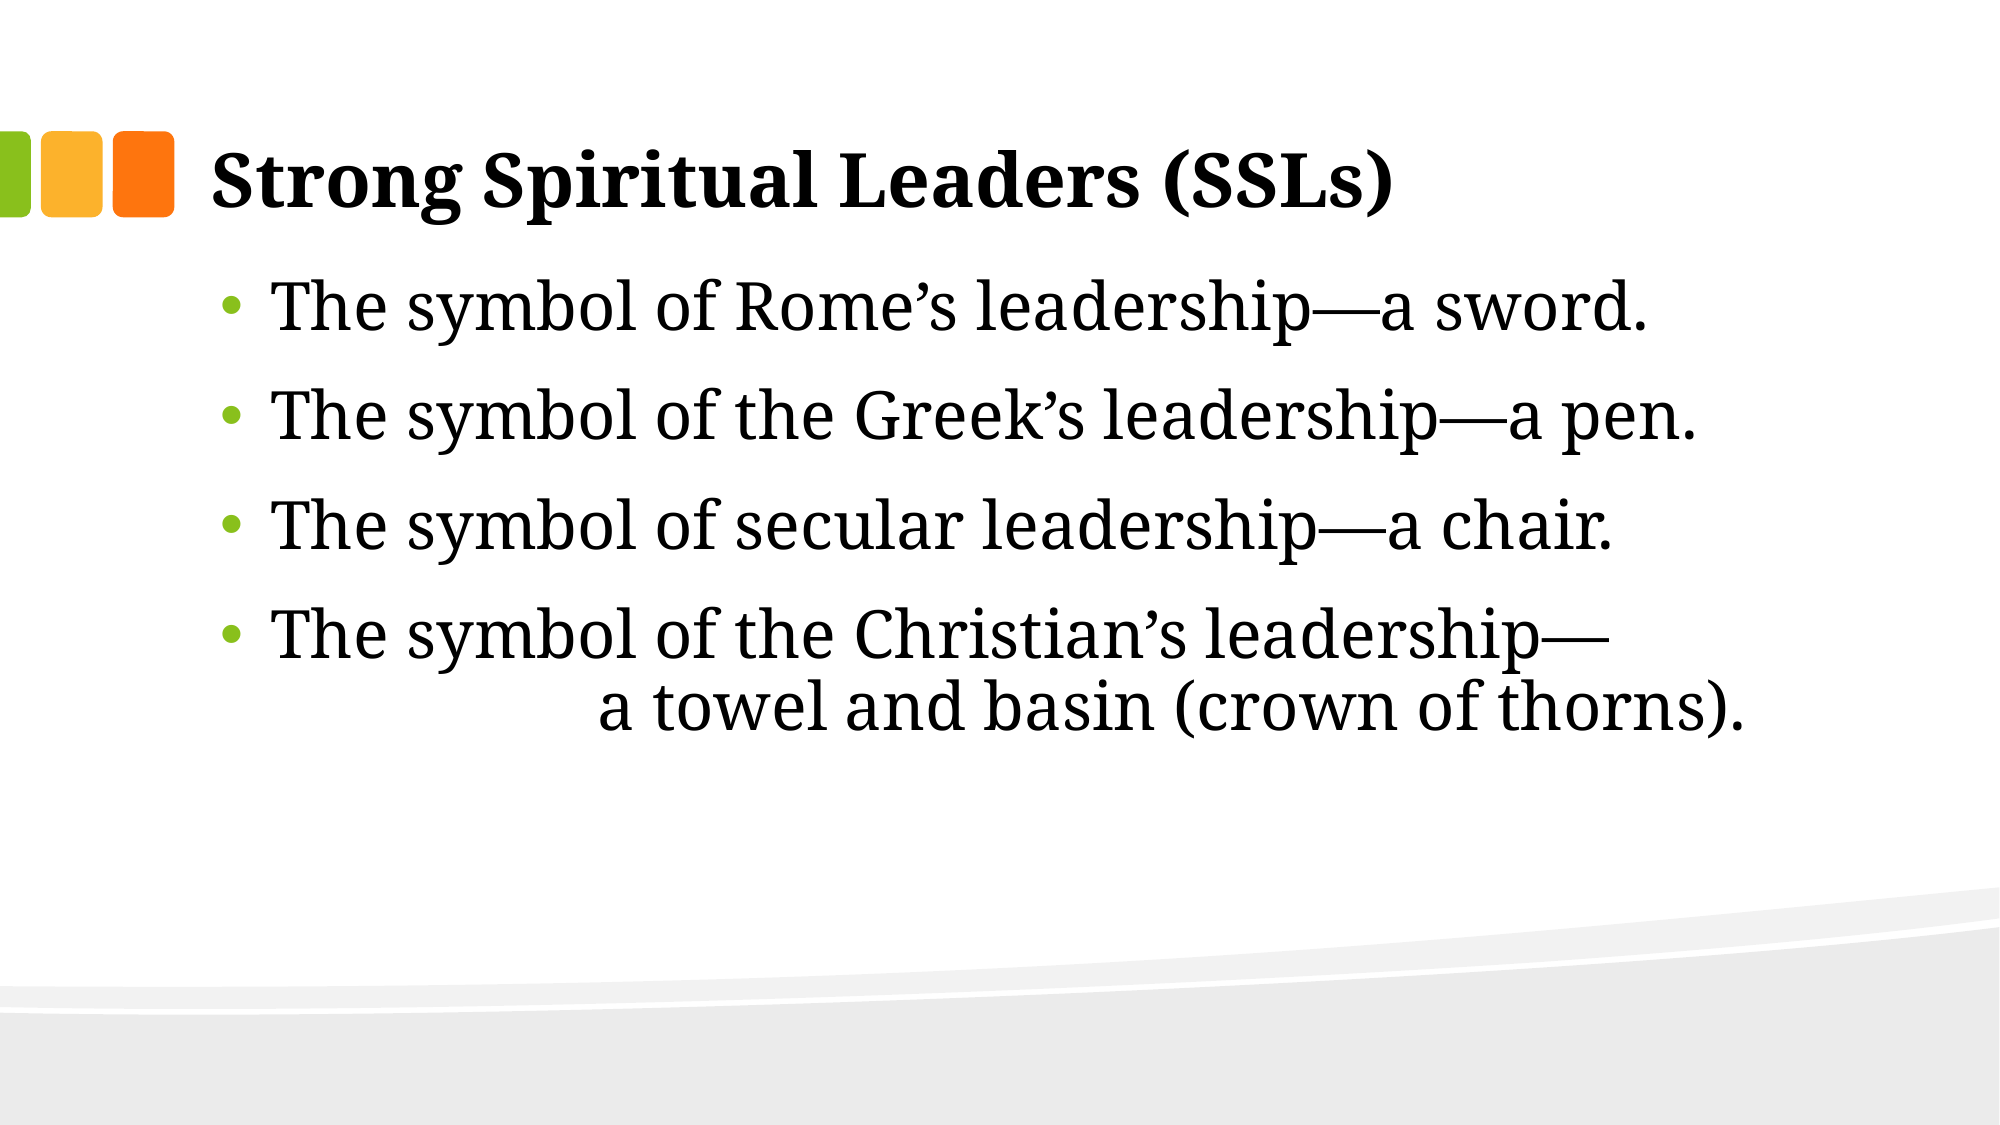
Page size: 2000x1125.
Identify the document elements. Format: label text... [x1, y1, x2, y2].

list The symbol of Rome’s leadership—a sword. The symbol of the Greek’s leadership—a pen. The symbol of secular leadership—a chair. The symbol of the Christian’s leadership— a towel and basin (crown of thorns). [199, 262, 1800, 1013]
title Strong Spiritual Leaders (SSLs) [191, 45, 2000, 233]
